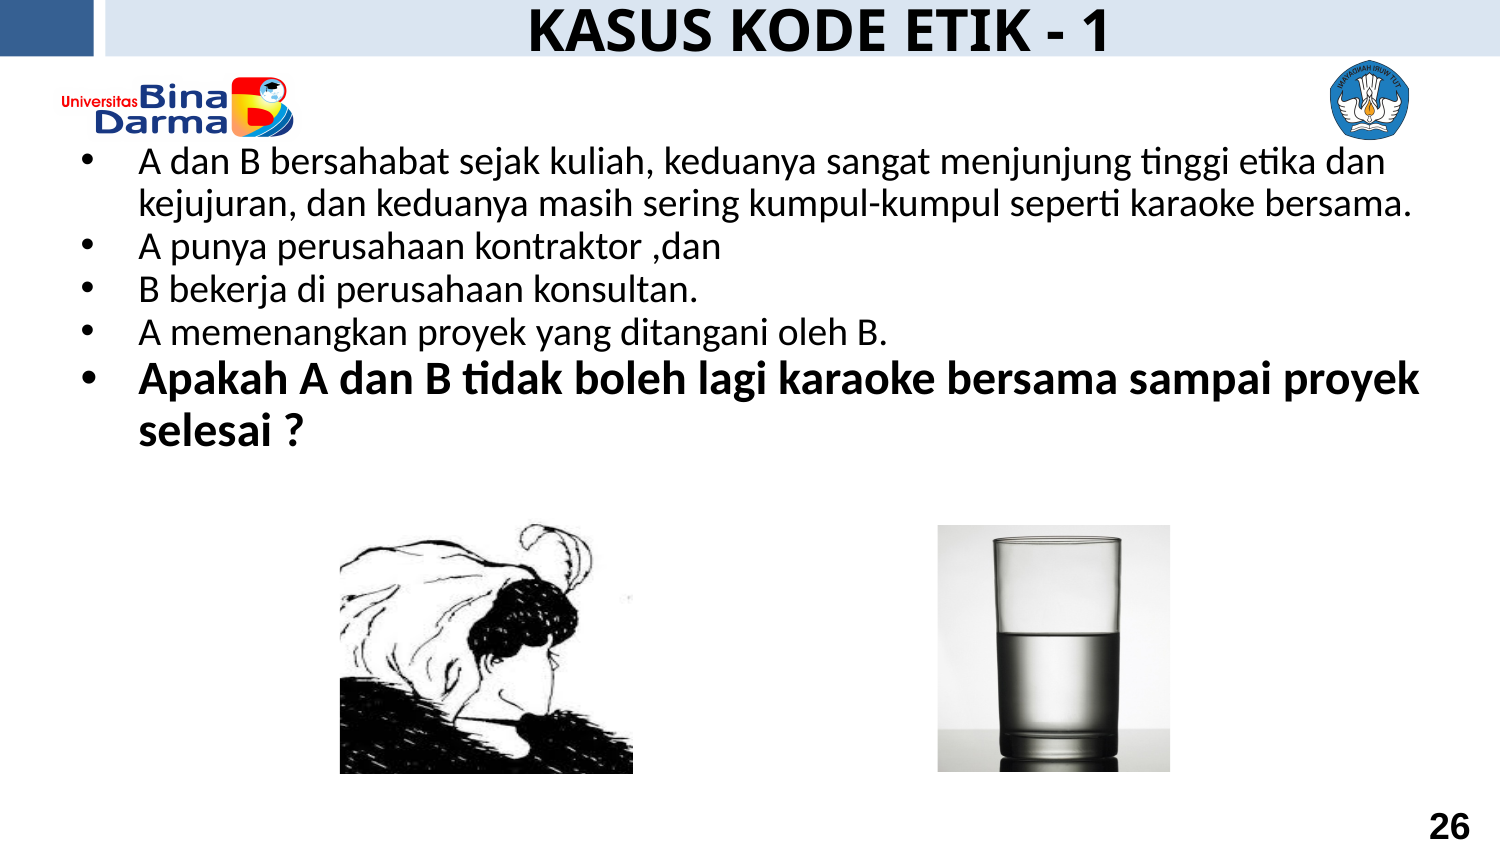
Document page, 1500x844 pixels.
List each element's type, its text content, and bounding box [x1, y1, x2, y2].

picture [339, 518, 634, 774]
picture [52, 73, 307, 132]
picture [937, 525, 1171, 773]
picture [1328, 58, 1411, 132]
list A dan B bersahabat sejak kuliah, keduanya sangat menjunjung tinggi etika dan kejujuran, dan keduanya masih sering kumpul-kumpul seperti karaoke bersama. A punya perusahaan kontraktor ,dan B bekerja di perusahaan konsultan. A memenangkan proyek yang ditangani oleh B. Apakah A dan B tidak boleh lagi karaoke bersama sampai proyek selesai ? [23, 132, 1442, 571]
text_box 26 [1399, 794, 1500, 844]
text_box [0, 0, 1500, 57]
